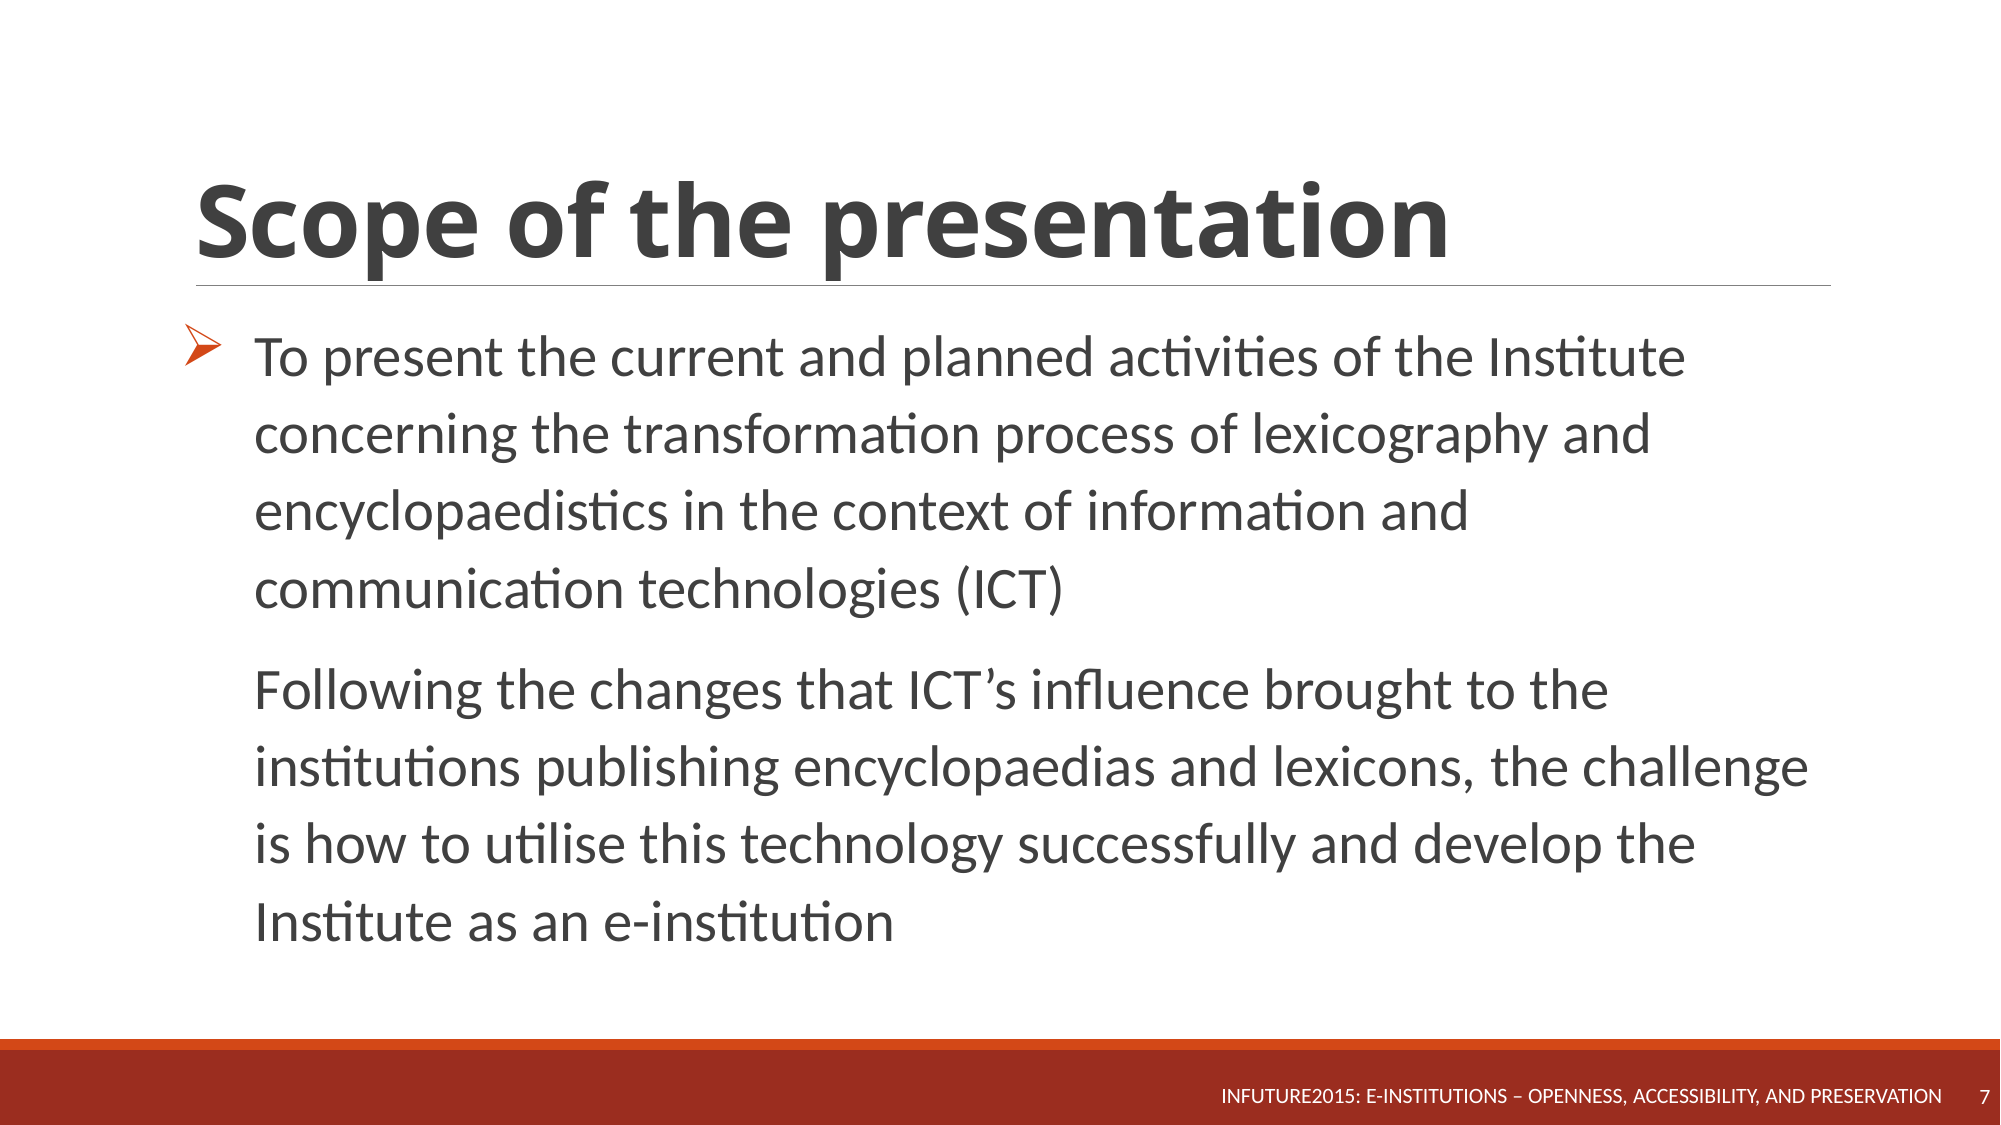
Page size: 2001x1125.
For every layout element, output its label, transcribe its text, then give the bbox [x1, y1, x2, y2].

slide_number 7 [1790, 1066, 2000, 1125]
footer INFuture2015: e-Institutions – Openness, Accessibility, and Preservation [1186, 1065, 1978, 1125]
list To present the current and planned activities of the Institute concerning the transformation process of lexicography and encyclopaedistics in the context of information and communication technologies (ICT) Following the changes that ICT’s influence brought to the institutions publishing encyclopaedias and lexicons, the challenge is how to utilise this technology successfully and develop the Institute as an e-institution [180, 302, 1830, 963]
title Scope of the presentation [180, 47, 1830, 285]
